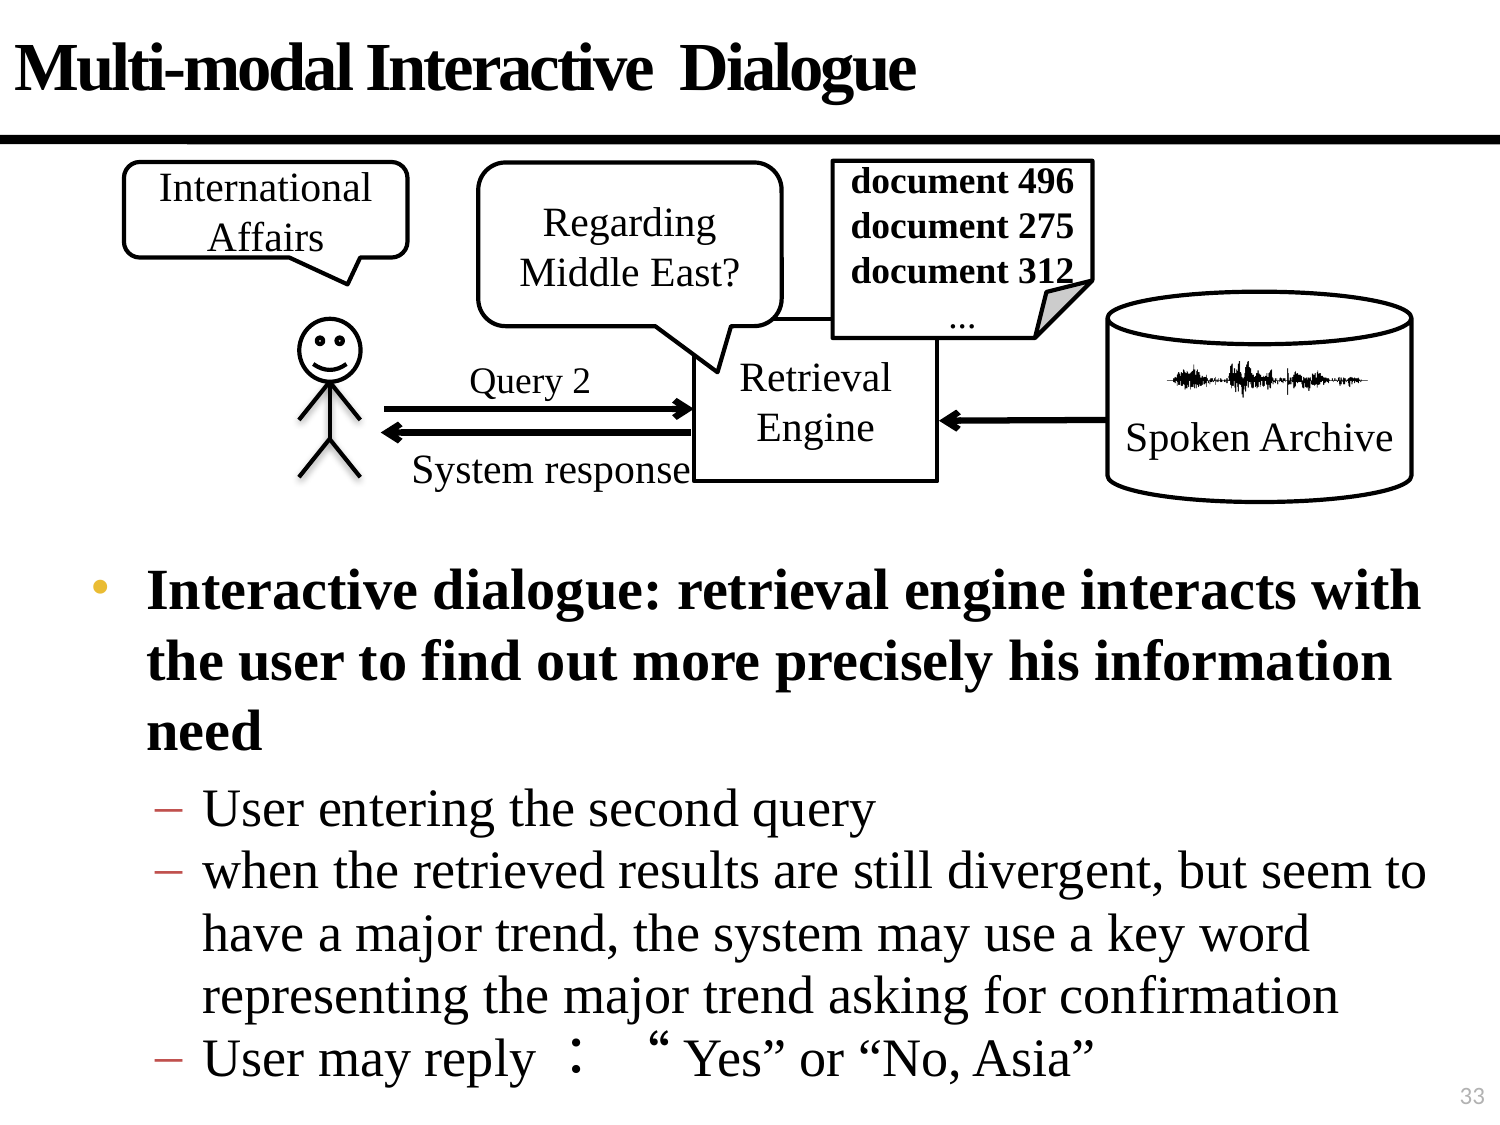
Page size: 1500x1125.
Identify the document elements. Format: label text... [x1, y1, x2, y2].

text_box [1107, 291, 1412, 503]
text_box Retrieval Engine [692, 317, 939, 483]
text_box document 496 document 275 document 312 ... [830, 158, 1095, 341]
text_box Query 2 [454, 351, 620, 408]
text_box System response [396, 434, 707, 500]
list Interactive dialogue: retrieval engine interacts with the user to find out more precisely his information need User entering the second query when the retrieved results are still divergent, but seem to have a major trend, the system may use a key word representing the major trend asking for confirmation User may reply： “Yes” or “No, Asia” [75, 544, 1471, 1125]
text_box Multi-modal Interactive Dialogue [0, 0, 1500, 126]
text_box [298, 318, 361, 478]
text_box Regarding Middle East? [476, 160, 784, 375]
slide_number 33 [1162, 1065, 1500, 1125]
text_box International Affairs [121, 159, 410, 287]
